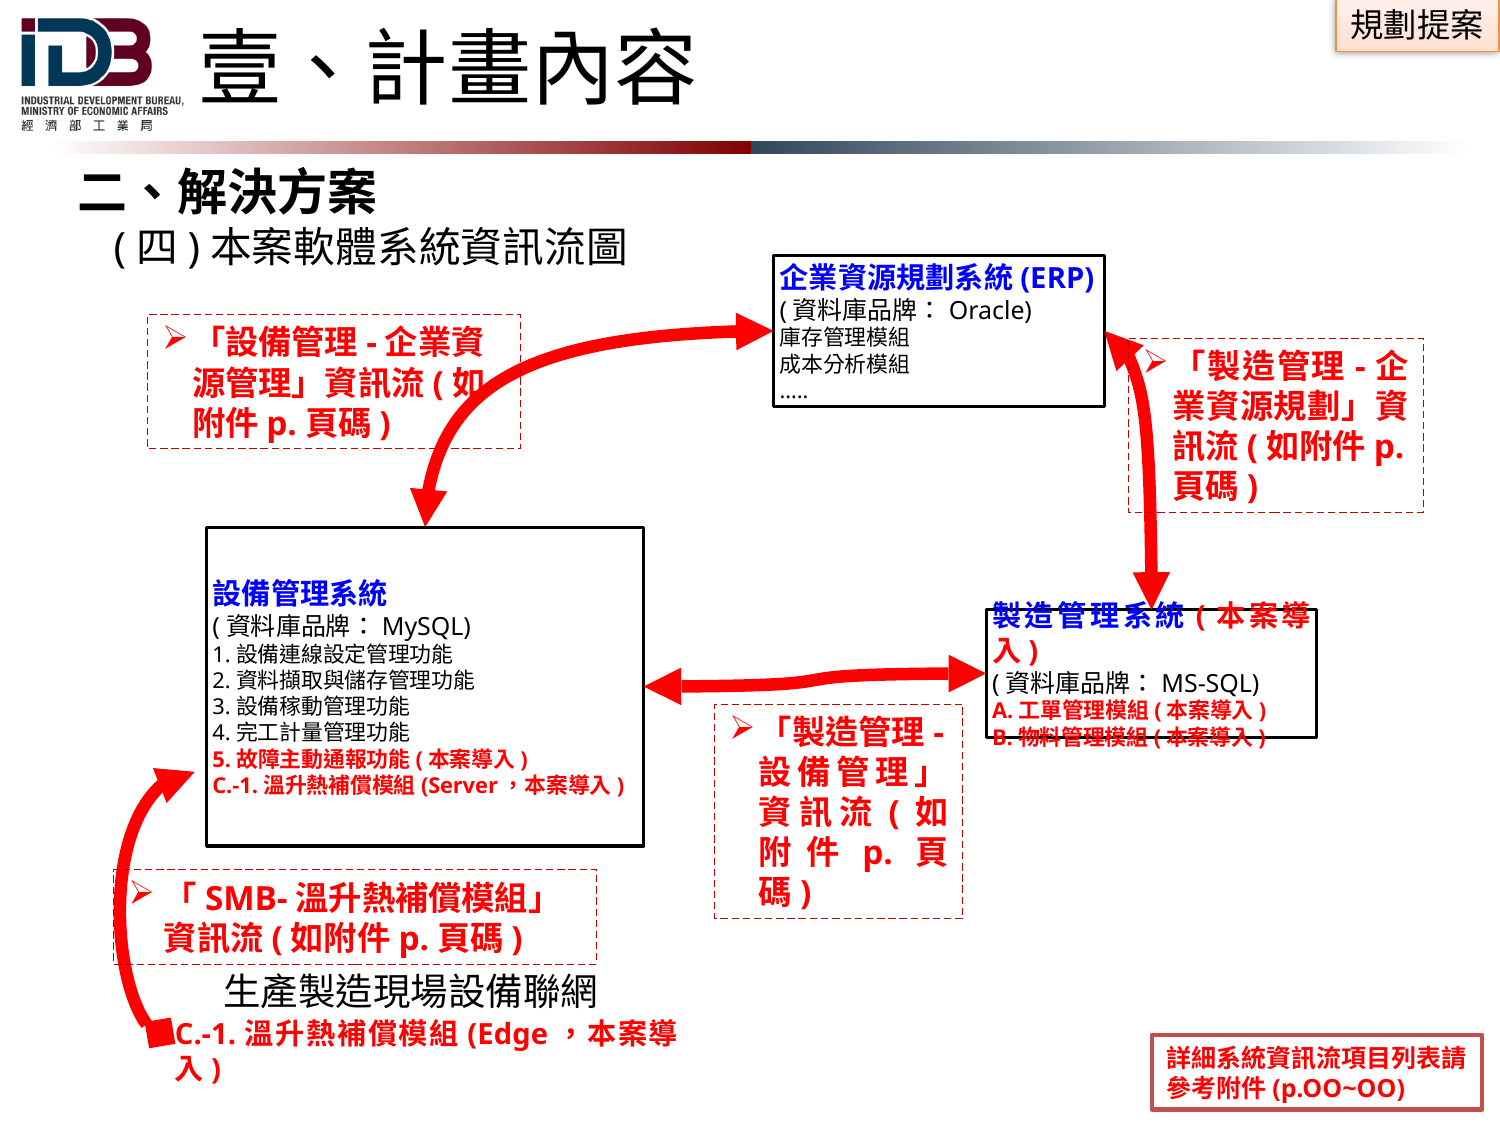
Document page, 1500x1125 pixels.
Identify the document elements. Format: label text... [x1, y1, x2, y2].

text_box 製造管理系統(本案導入) (資料庫品牌：MS-SQL) A.工單管理模組(本案導入) B.物料管理模組(本案導入) [984, 608, 1319, 739]
text_box 「製造管理-企業資源規劃」資訊流(如附件p.頁碼) [1155, 338, 1424, 513]
text_box 「設備管理-企業資源管理」資訊流(如附件p.頁碼) [147, 314, 521, 449]
picture [0, 0, 219, 157]
title 壹、計畫內容 [183, 7, 1188, 110]
text_box 「SMB-溫升熱補償模組」資訊流(如附件p.頁碼) [200, 869, 597, 965]
text_box 設備管理系統 (資料庫品牌：MySQL) 1.設備連線設定管理功能 2.資料擷取與儲存管理功能 3.設備稼動管理功能 4.完工計量管理功能 5.故障主動通報功能(本案導入) C.-1.溫升熱補償模組(Server，本案導入) [205, 525, 646, 848]
text_box 「製造管理-設備管理」資訊流(如附件p.頁碼) [714, 704, 963, 919]
text_box 「SMB-溫升熱補償模組」資訊流(如附件p.頁碼) [113, 869, 150, 965]
text_box 企業資源規劃系統(ERP) (資料庫品牌：Oracle) 庫存管理模組 成本分析模組 ….. [772, 253, 1106, 409]
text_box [156, 771, 195, 1034]
text_box C.-1.溫升熱補償模組(Edge，本案導入) [159, 1008, 693, 1058]
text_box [643, 673, 987, 687]
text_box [1104, 330, 1152, 610]
text_box 詳細系統資訊流項目列表請參考附件(p.OO~OO) [1150, 1033, 1484, 1112]
slide_number 11 [1387, 1073, 1500, 1123]
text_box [424, 330, 774, 528]
text_box 二、解決方案 (四)本案軟體系統資訊流圖 [39, 153, 1044, 279]
text_box 生產製造現場設備聯網 [208, 960, 614, 1008]
